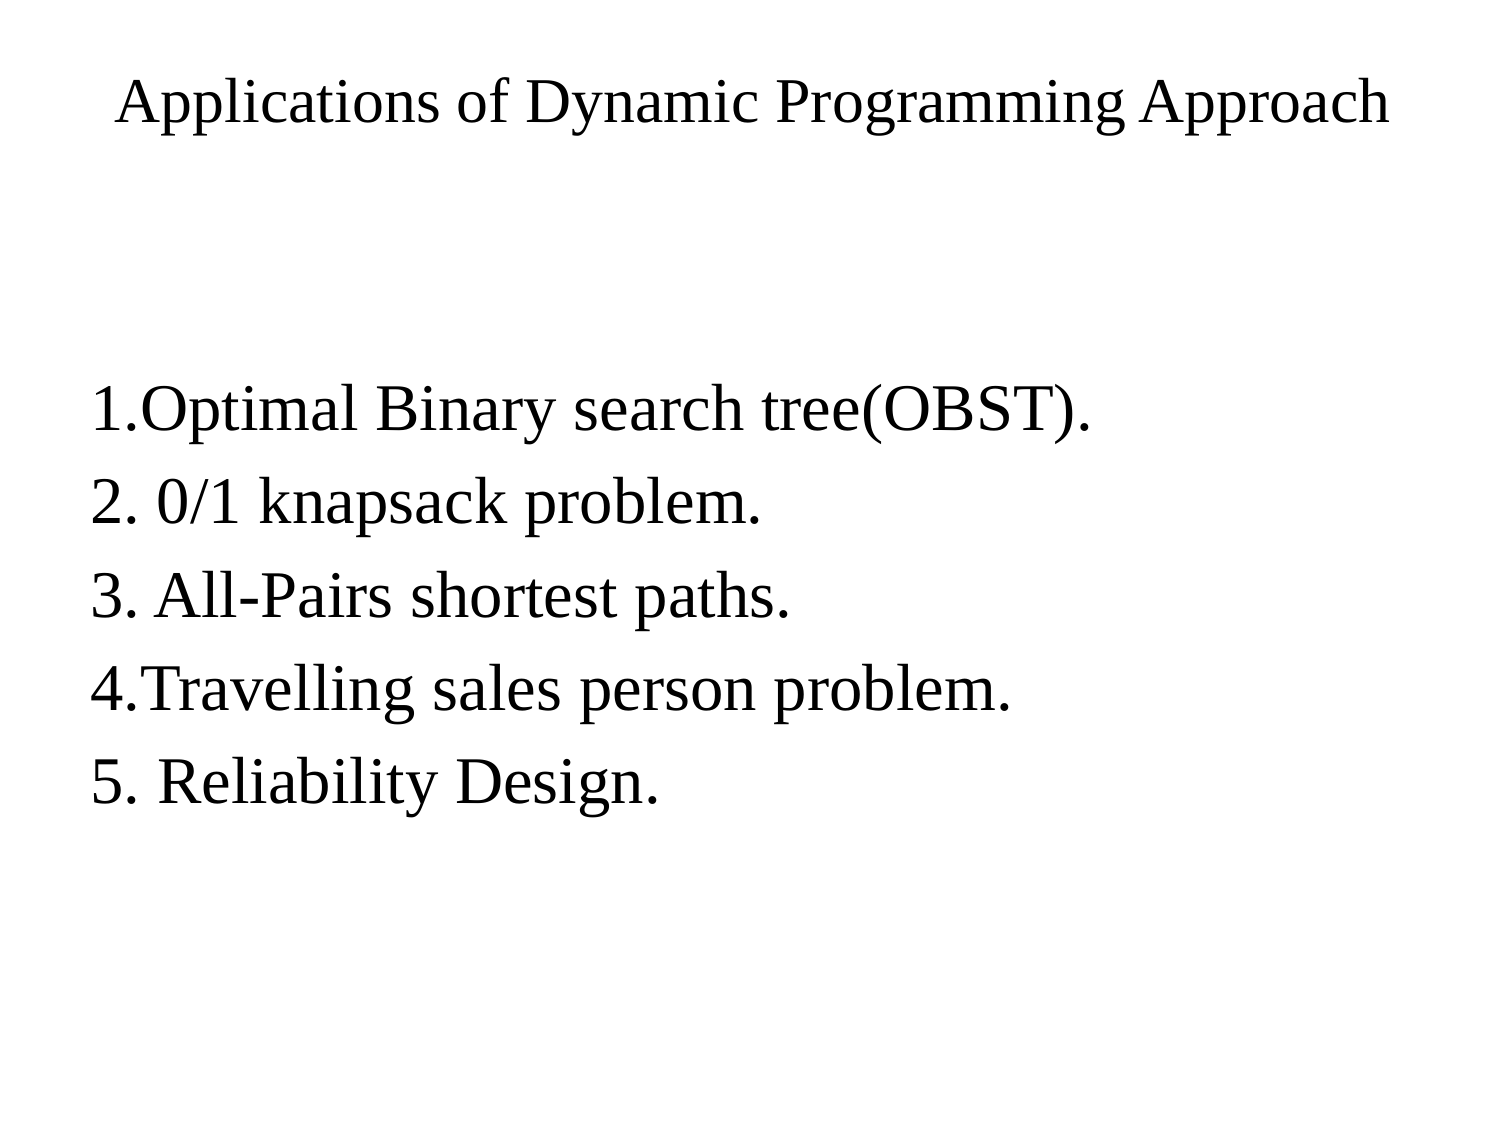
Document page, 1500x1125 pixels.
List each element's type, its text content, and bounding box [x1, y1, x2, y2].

list 1.Optimal Binary search tree(OBST). 2. 0/1 knapsack problem. 3. All-Pairs shortest paths. 4.Travelling sales person problem. 5. Reliability Design. [75, 262, 1425, 1005]
title Applications of Dynamic Programming Approach [99, 50, 1450, 238]
